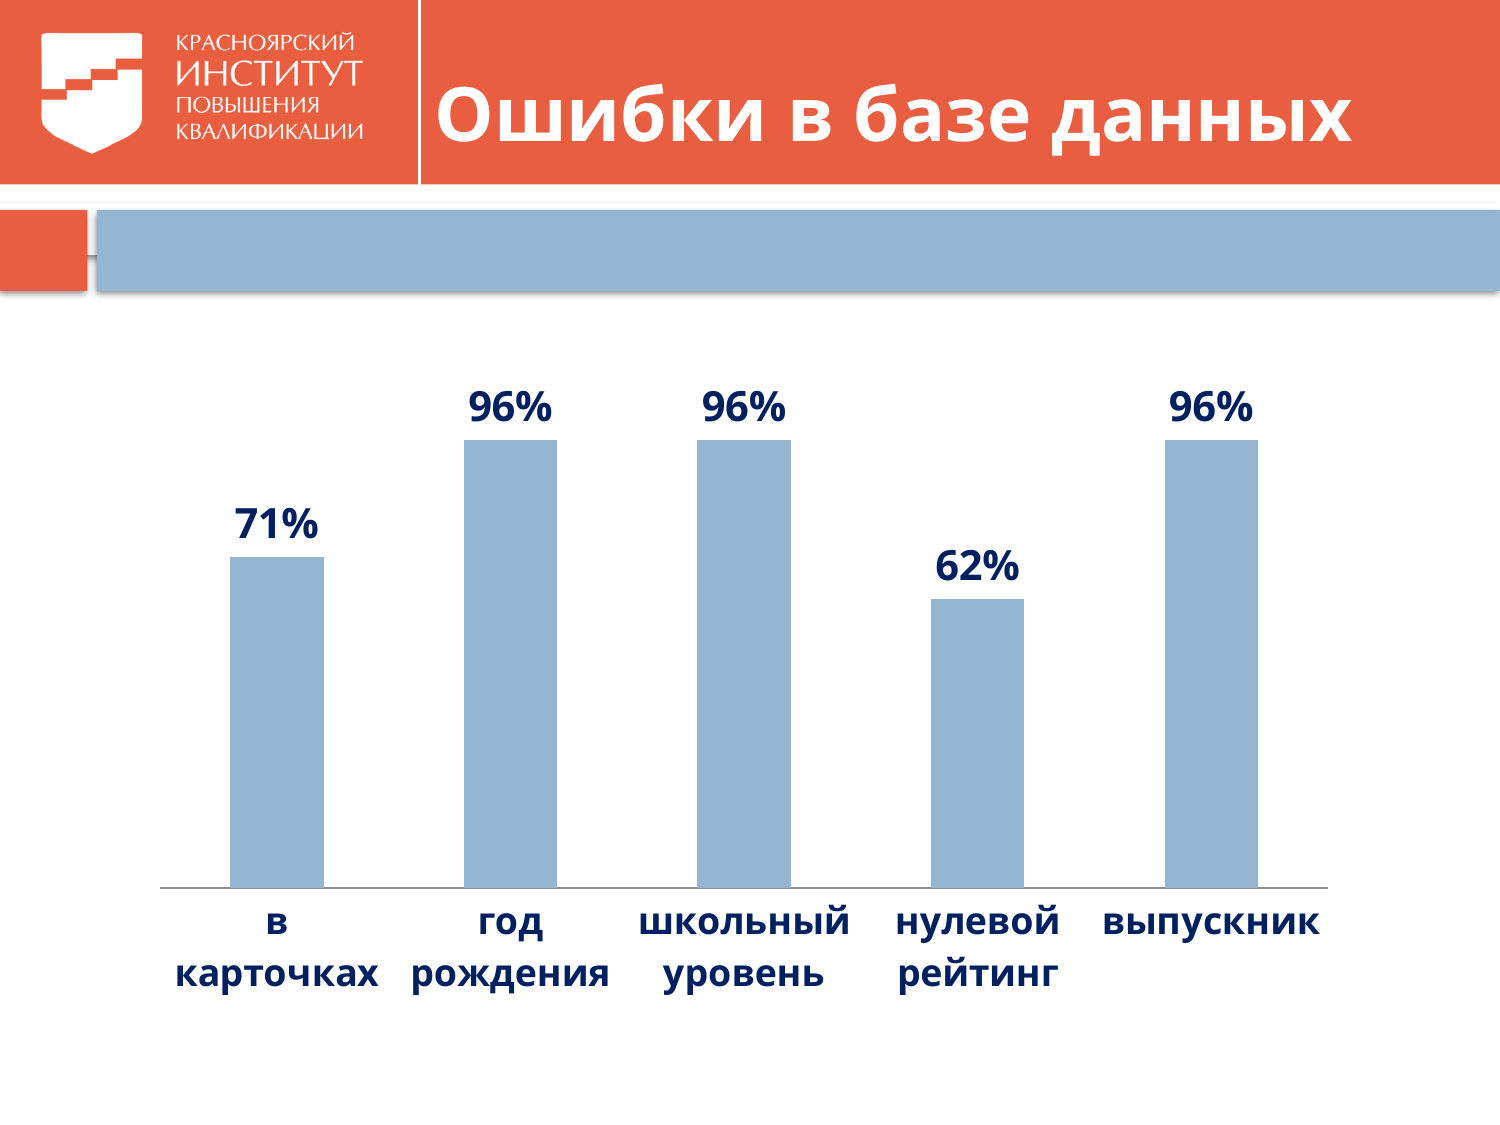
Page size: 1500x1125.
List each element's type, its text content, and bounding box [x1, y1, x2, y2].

title Ошибки в базе данных [419, 37, 1439, 185]
chart [135, 314, 1353, 1012]
picture [0, 0, 408, 177]
